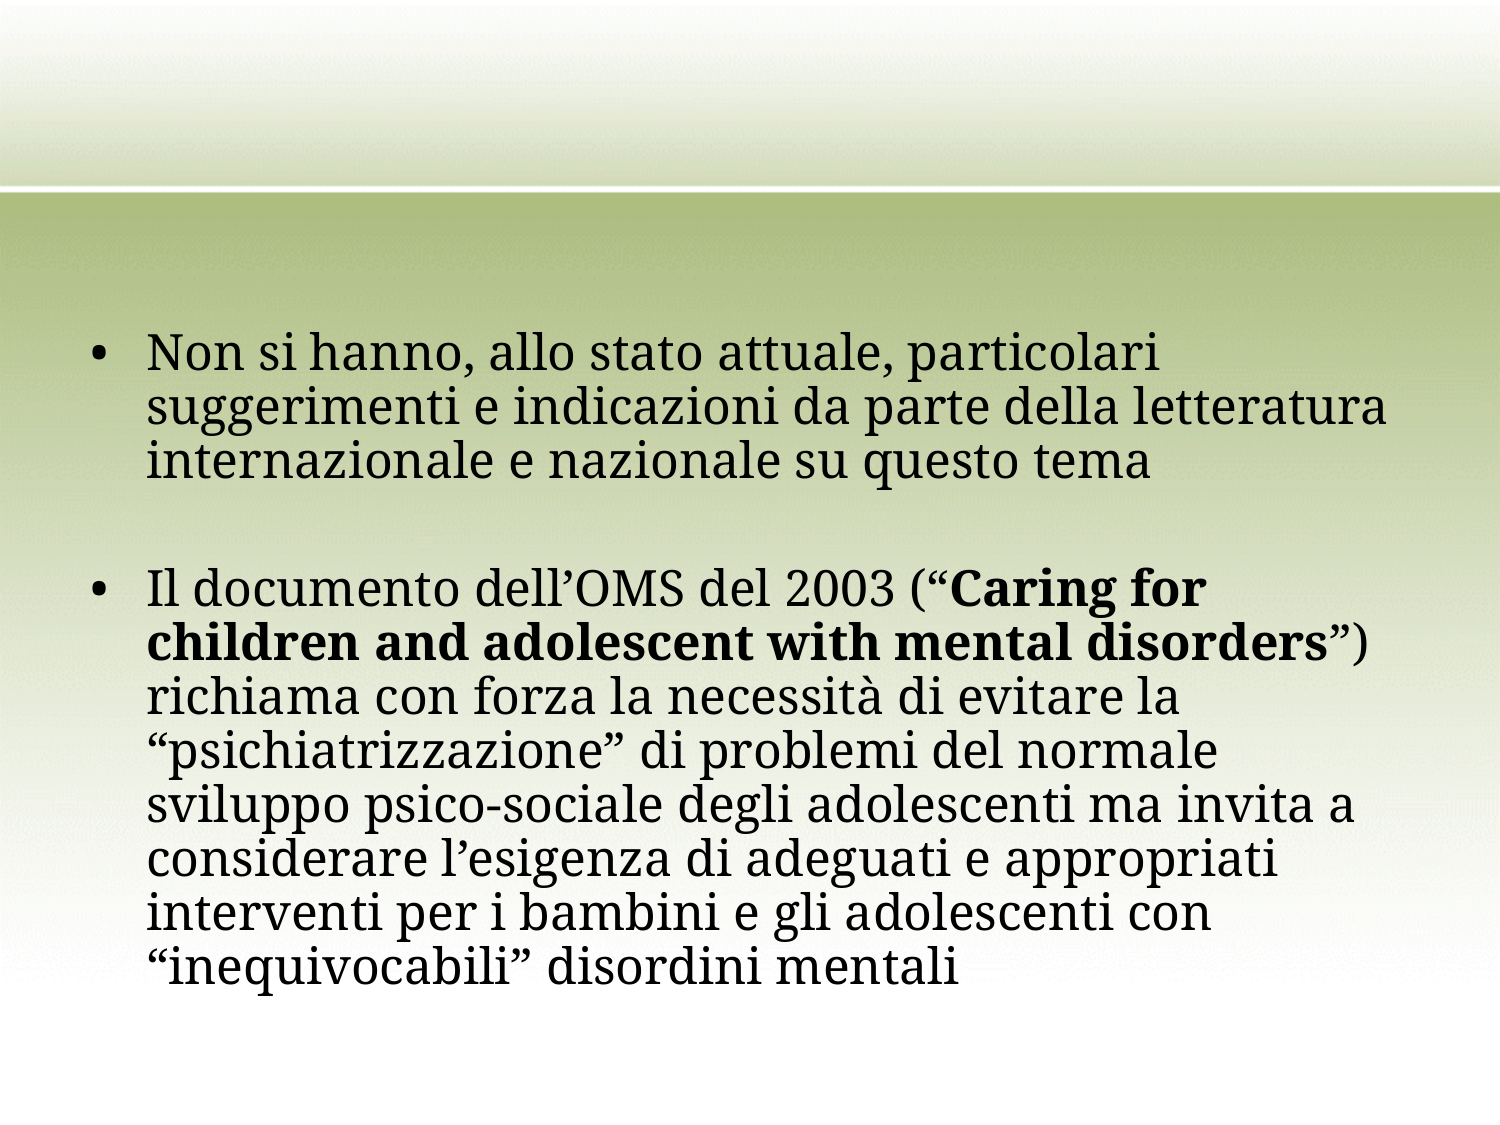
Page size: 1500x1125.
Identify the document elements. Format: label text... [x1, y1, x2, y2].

list Non si hanno, allo stato attuale, particolari suggerimenti e indicazioni da parte della letteratura internazionale e nazionale su questo tema Il documento dell’OMS del 2003 (“Caring for children and adolescent with mental disorders”) richiama con forza la necessità di evitare la “psichiatrizzazione” di problemi del normale sviluppo psico-sociale degli adolescenti ma invita a considerare l’esigenza di adeguati e appropriati interventi per i bambini e gli adolescenti con “inequivocabili” disordini mentali [75, 249, 1425, 993]
picture [0, 0, 1500, 1125]
